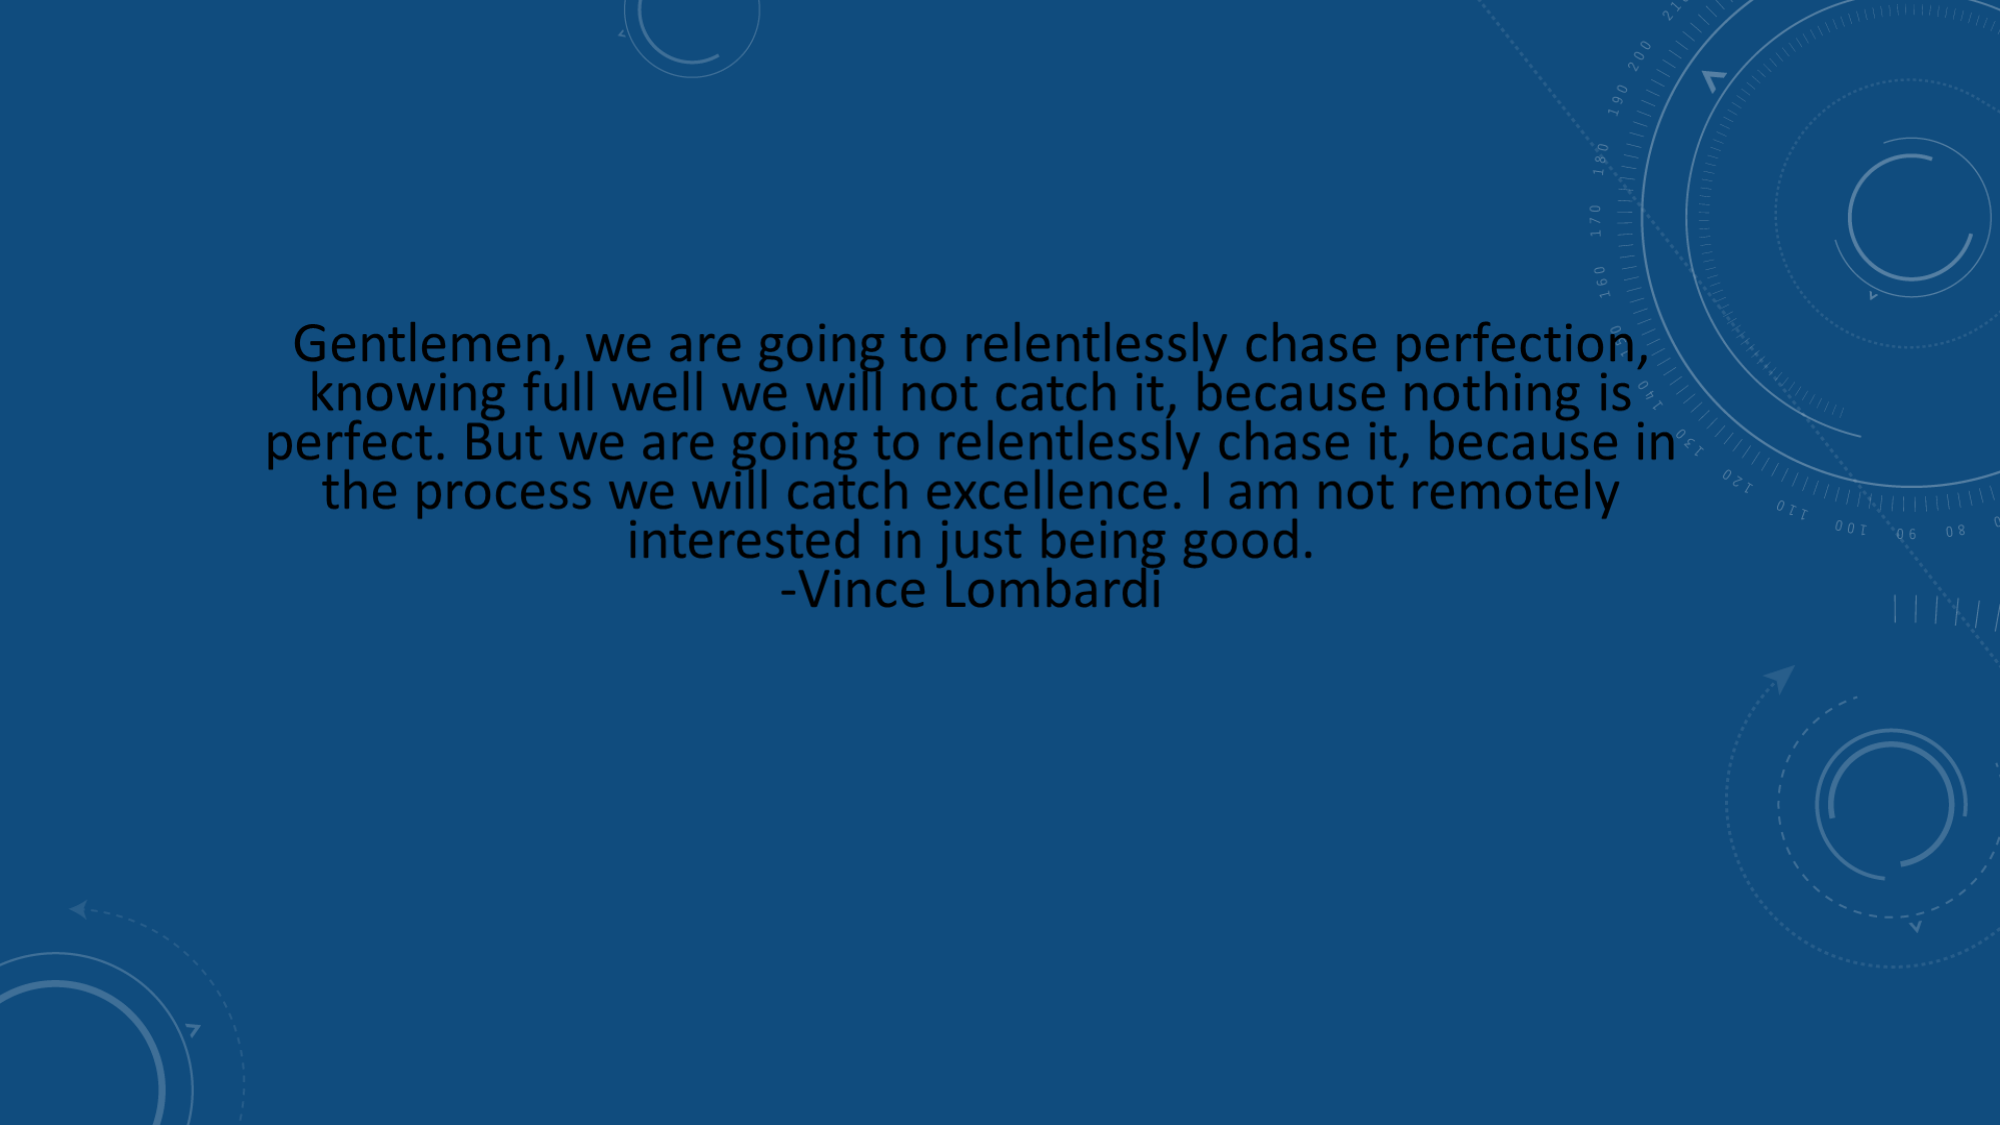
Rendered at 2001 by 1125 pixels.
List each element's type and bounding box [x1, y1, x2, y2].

list [202, 289, 1742, 658]
picture [0, 0, 2000, 1125]
